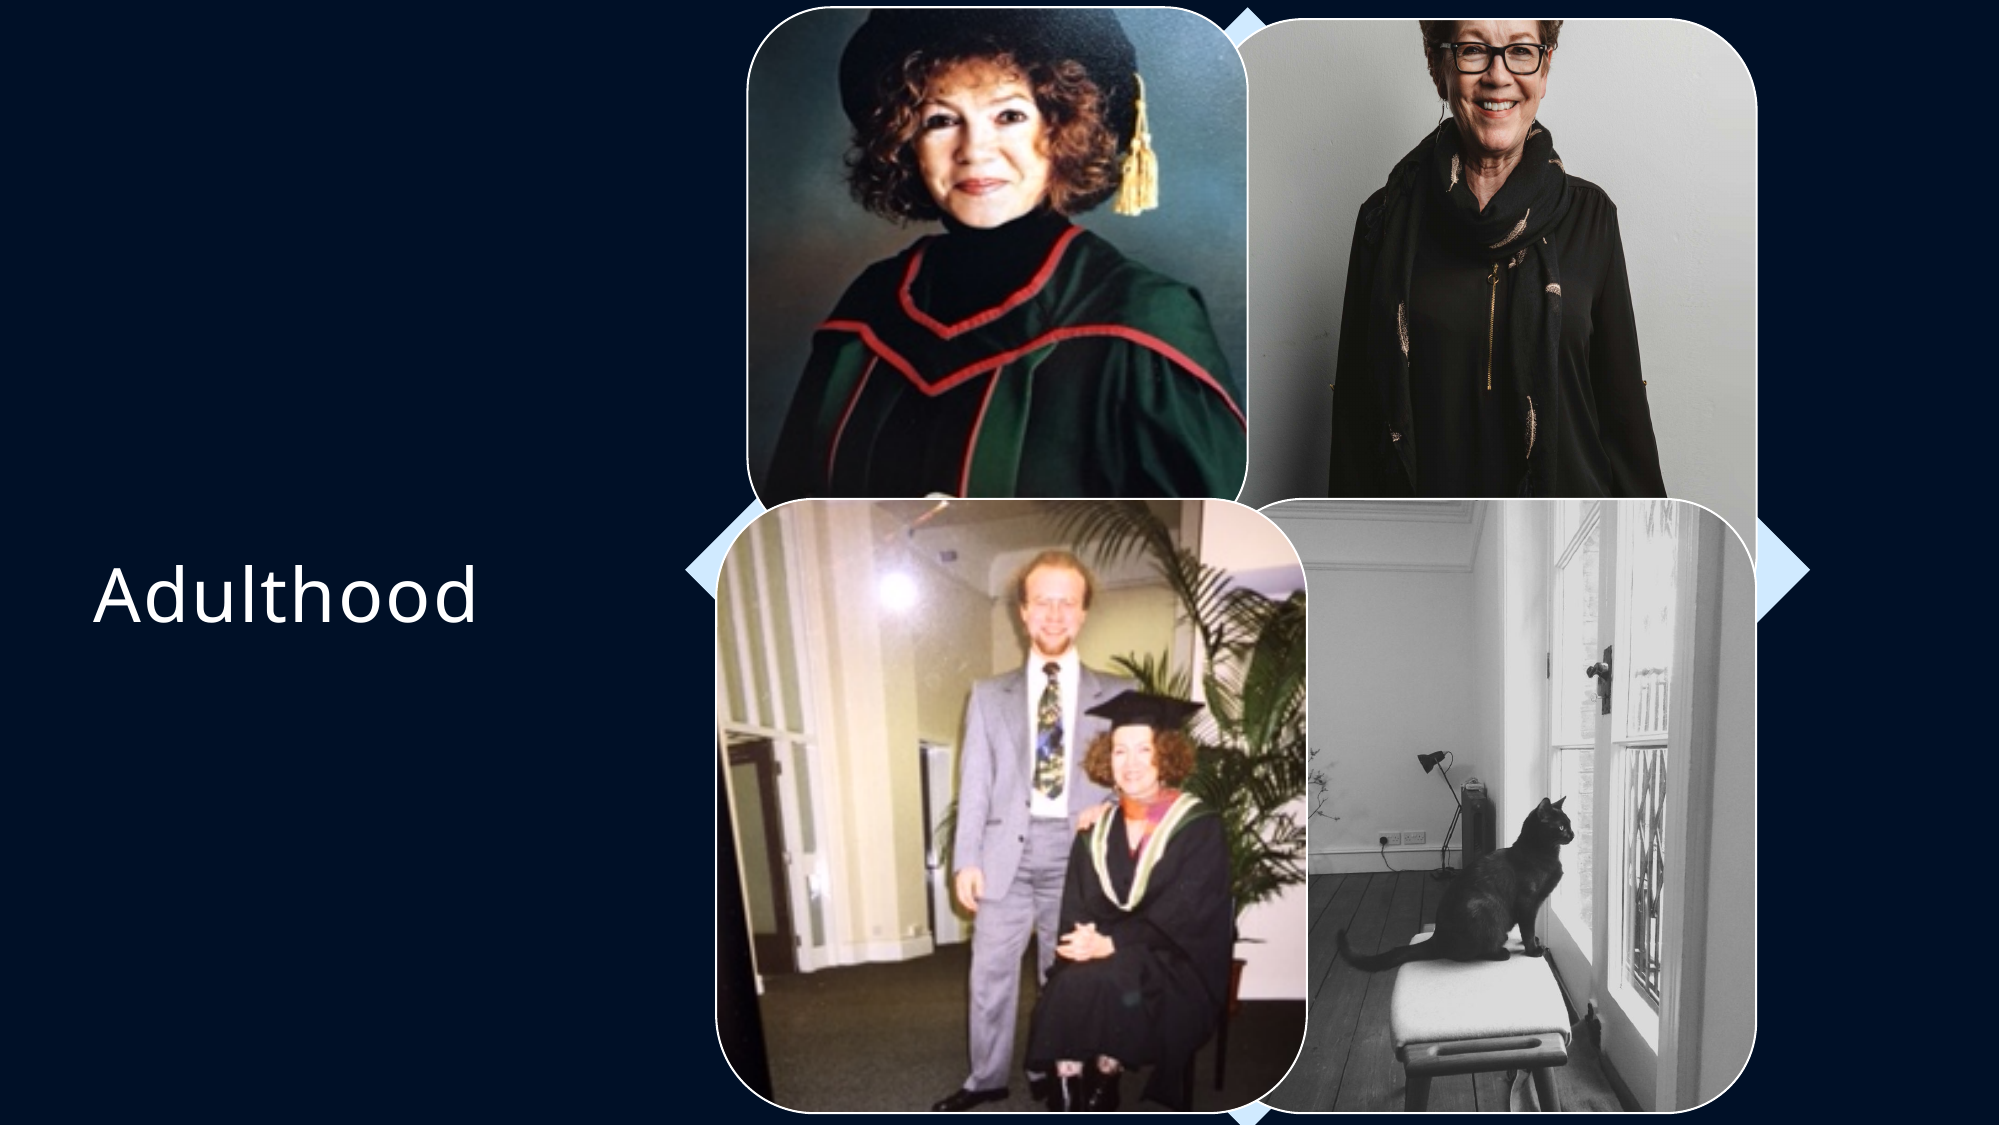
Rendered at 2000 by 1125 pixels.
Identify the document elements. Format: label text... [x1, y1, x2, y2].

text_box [373, 7, 2000, 1125]
text_box Adulthood [78, 550, 373, 989]
